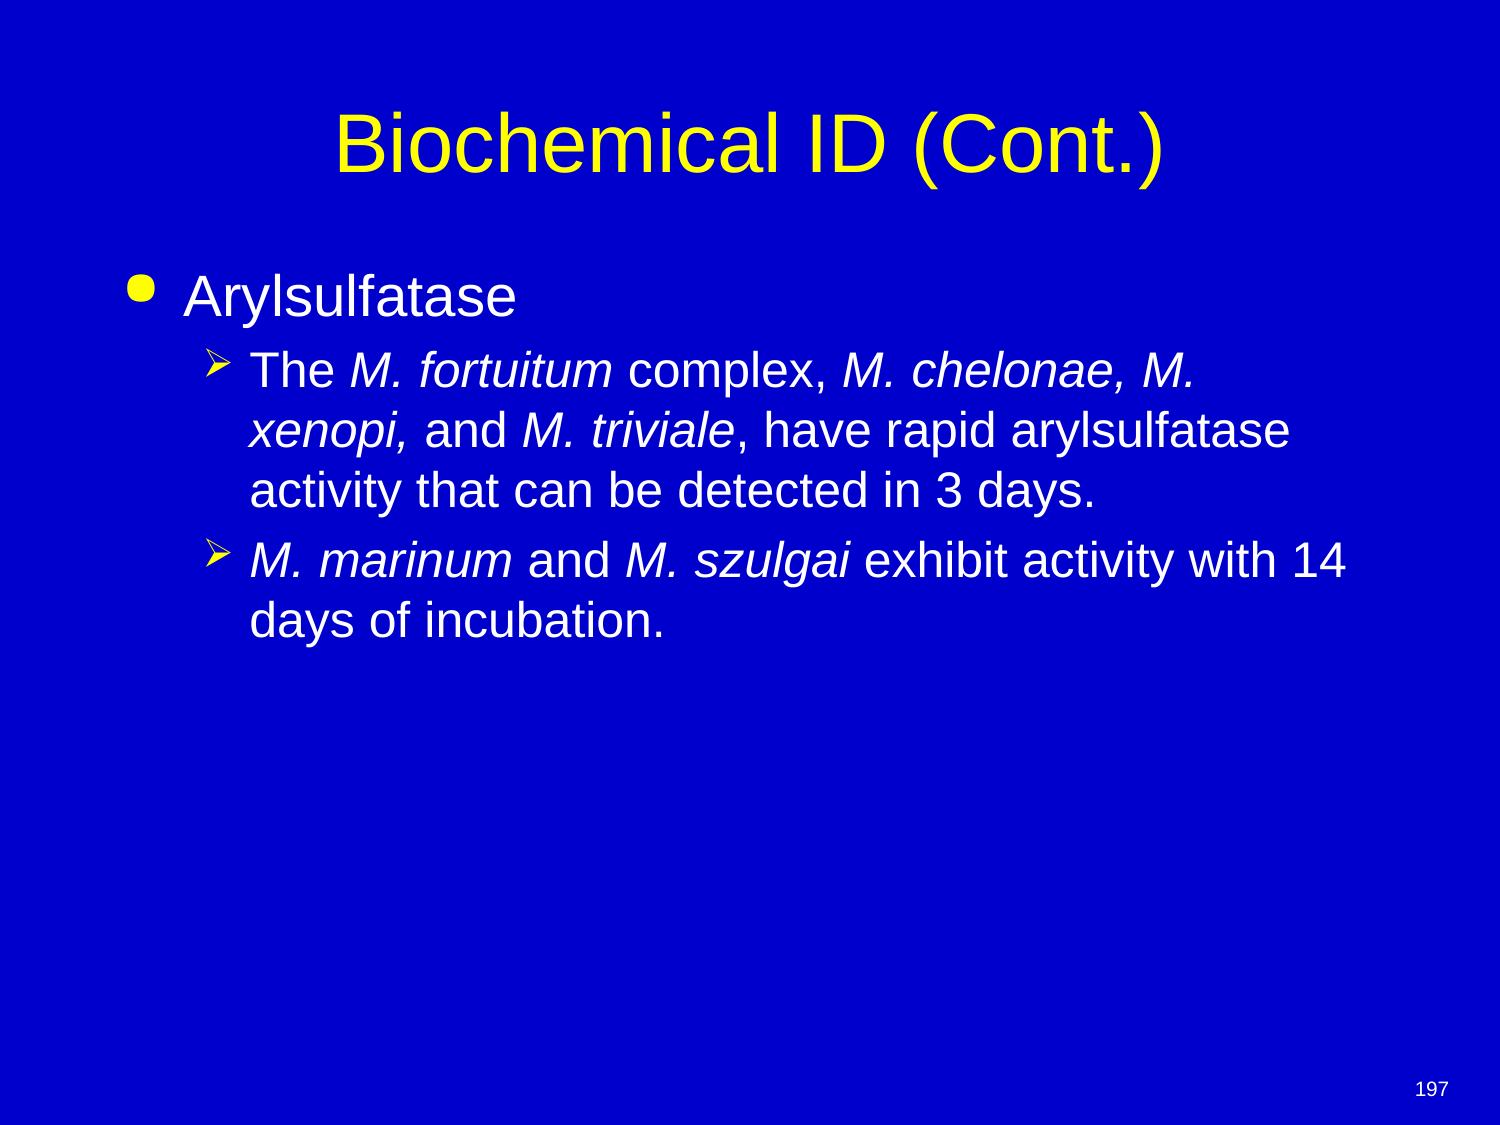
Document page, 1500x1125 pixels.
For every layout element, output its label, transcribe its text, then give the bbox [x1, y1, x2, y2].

title Biochemical ID (Cont.) [0, 44, 1500, 233]
list Arylsulfatase The M. fortuitum complex, M. chelonae, M. xenopi, and M. triviale, have rapid arylsulfatase activity that can be detected in 3 days. M. marinum and M. szulgai exhibit activity with 14 days of incubation. [111, 249, 1388, 982]
